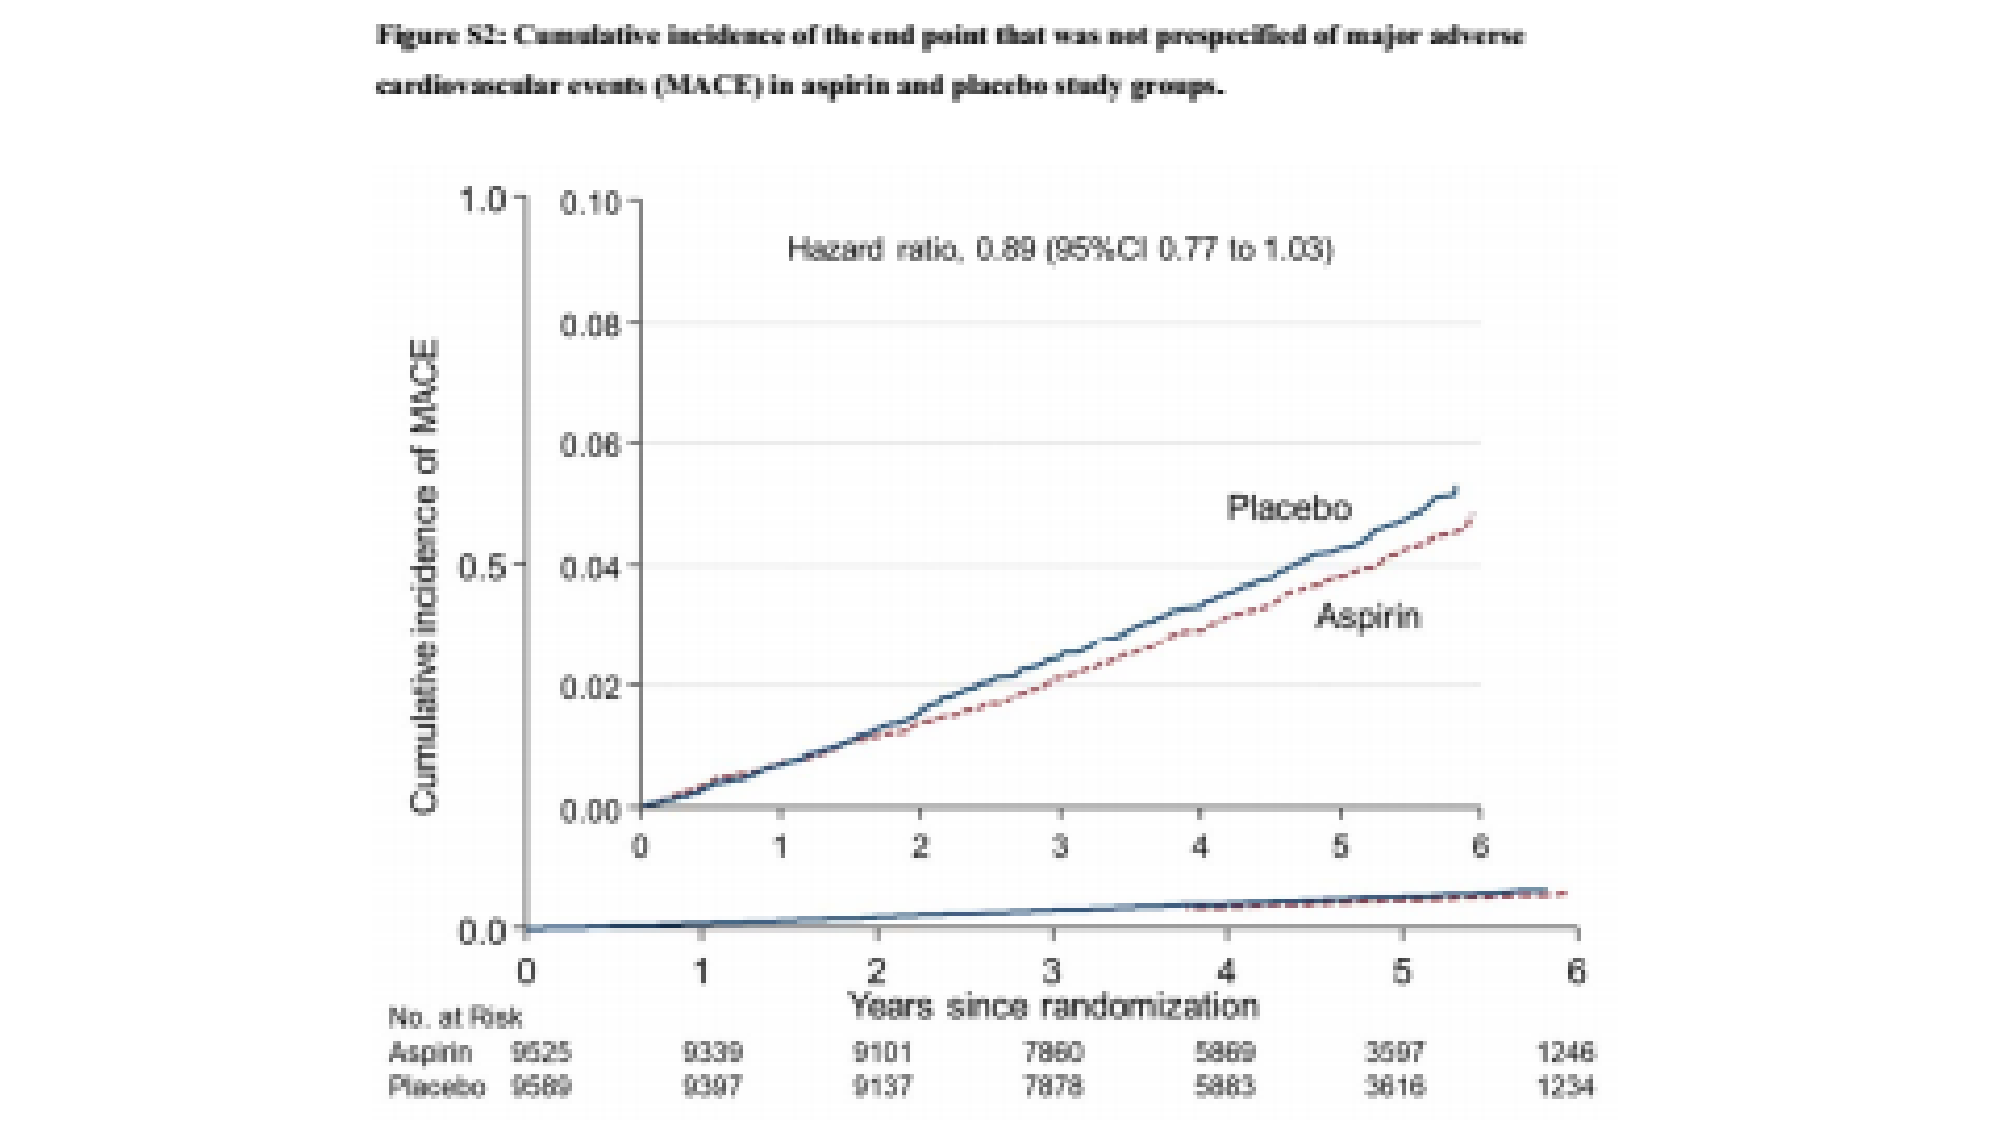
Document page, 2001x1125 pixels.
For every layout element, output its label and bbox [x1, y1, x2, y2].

picture [356, 0, 1644, 1125]
